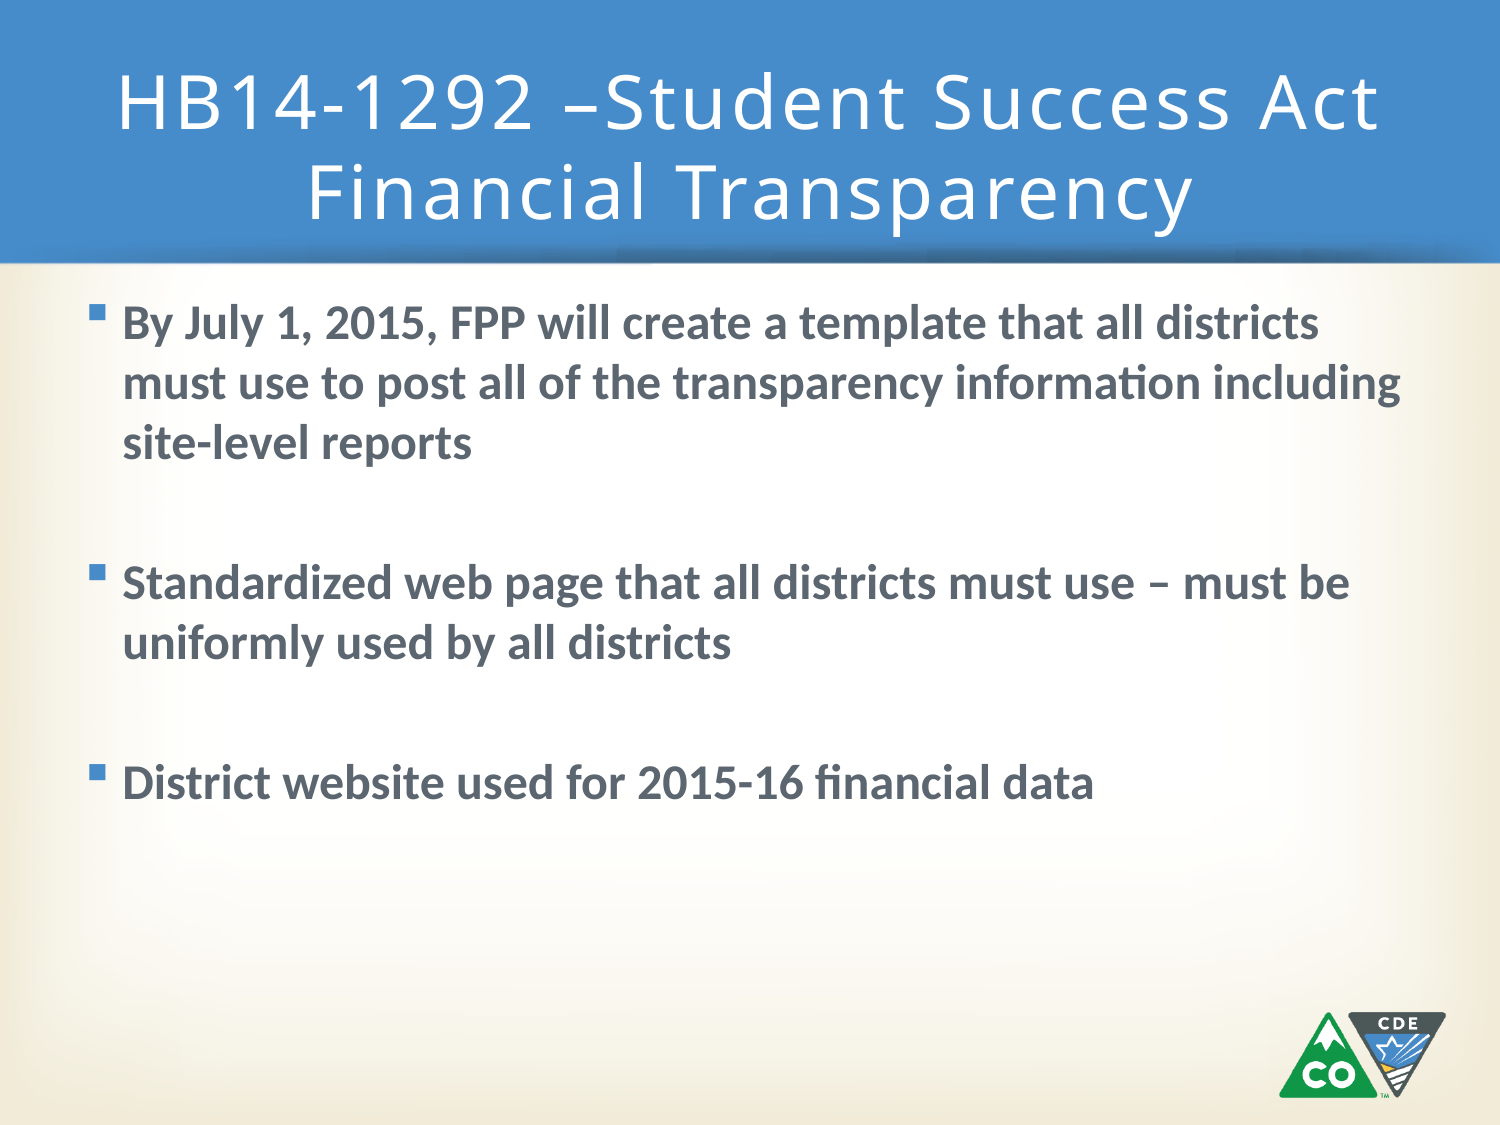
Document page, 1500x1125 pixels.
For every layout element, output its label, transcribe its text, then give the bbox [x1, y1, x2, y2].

picture [0, 0, 1500, 1125]
list By July 1, 2015, FPP will create a template that all districts must use to post all of the transparency information including site-level reports Standardized web page that all districts must use – must be uniformly used by all districts District website used for 2015-16 financial data [62, 281, 1442, 1005]
title HB14-1292 –Student Success Act Financial Transparency [62, 58, 1438, 232]
